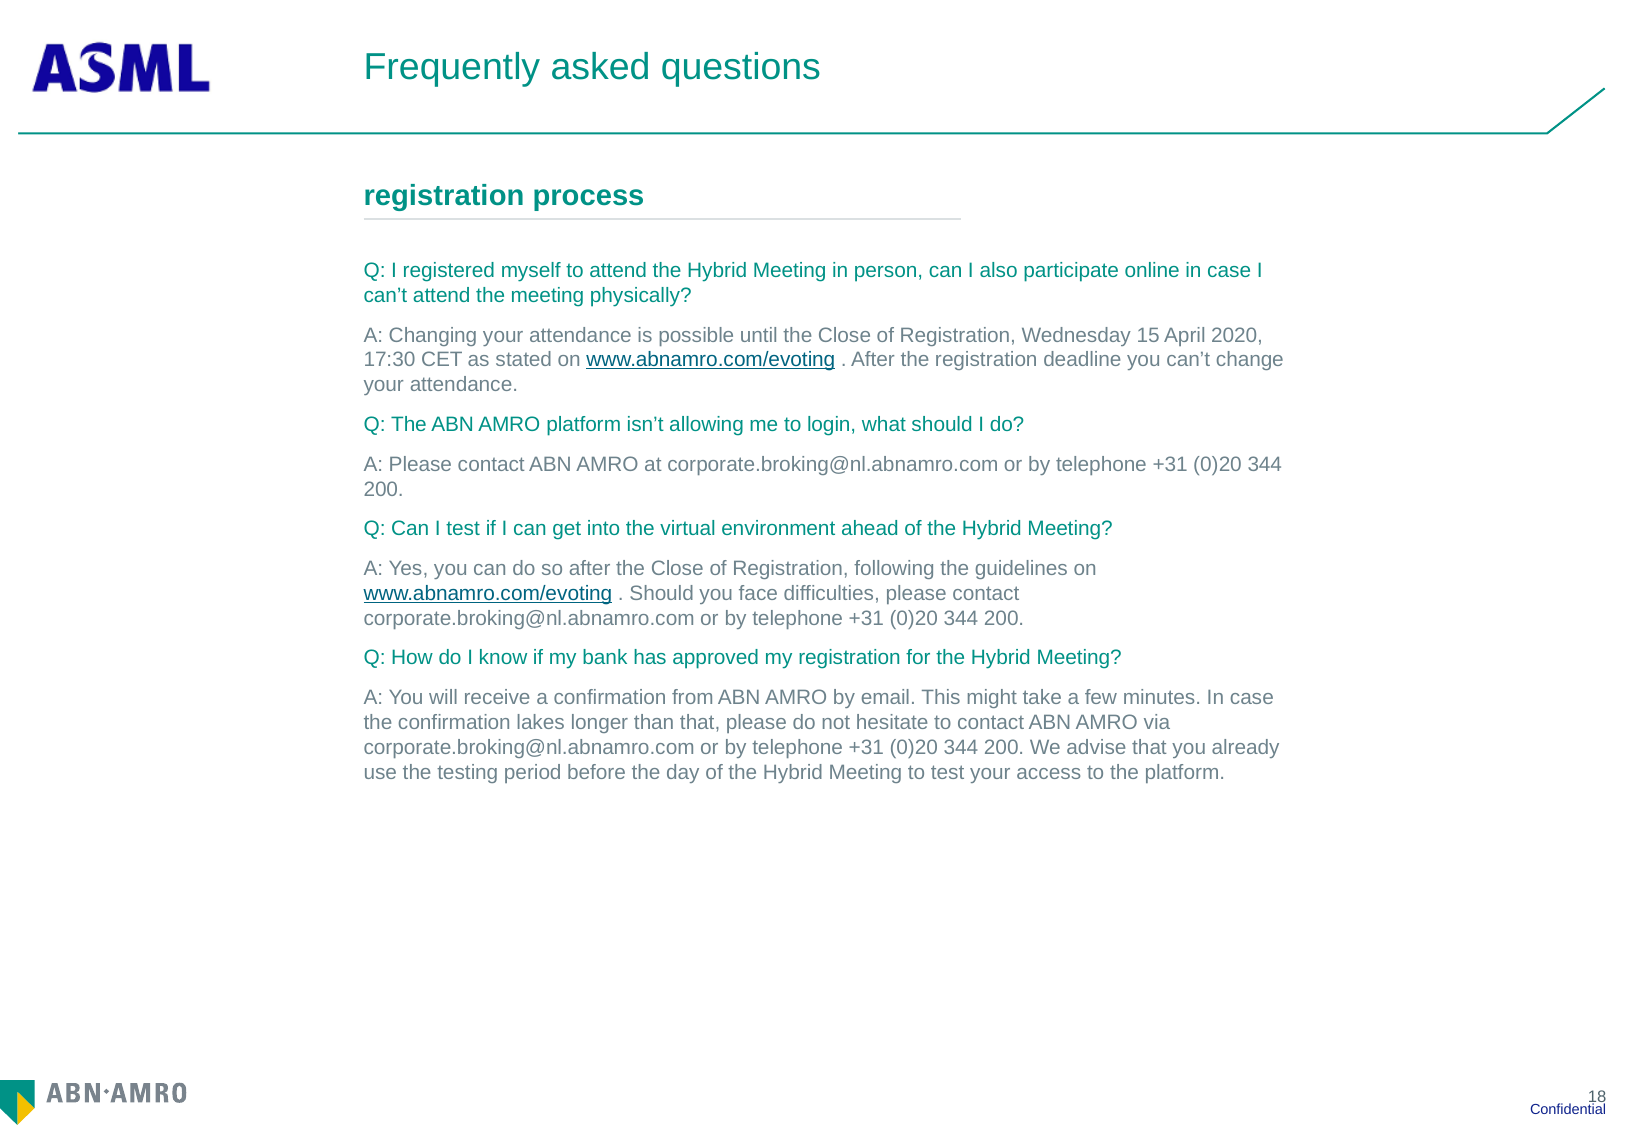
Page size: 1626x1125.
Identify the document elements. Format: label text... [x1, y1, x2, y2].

title Frequently asked questions [363, 41, 1607, 88]
table_header registration process [364, 180, 961, 218]
list Q: I registered myself to attend the Hybrid Meeting in person, can I also participate online in case I can’t attend the meeting physically? A: Changing your attendance is possible until the Close of Registration, Wednesday 15 April 2020, 17:30 CET as stated on www.abnamro.com/evoting . After the registration deadline you can’t change your attendance. Q: The ABN AMRO platform isn’t allowing me to login, what should I do? A: Please contact ABN AMRO at corporate.broking@nl.abnamro.com or by telephone +31 (0)20 344 200. Q: Can I test if I can get into the virtual environment ahead of the Hybrid Meeting? A: Yes, you can do so after the Close of Registration, following the guidelines on www.abnamro.com/evoting . Should you face difficulties, please contact corporate.broking@nl.abnamro.com or by telephone +31 (0)20 344 200. Q: How do I know if my bank has approved my registration for the Hybrid Meeting? A: You will receive a confirmation from ABN AMRO by email. This might take a few minutes. In case the confirmation lakes longer than that, please do not hesitate to contact ABN AMRO via corporate.broking@nl.abnamro.com or by telephone +31 (0)20 344 200. We advise that you already use the testing period before the day of the Hybrid Meeting to test your access to the platform. [363, 256, 1286, 833]
picture [0, 27, 242, 106]
